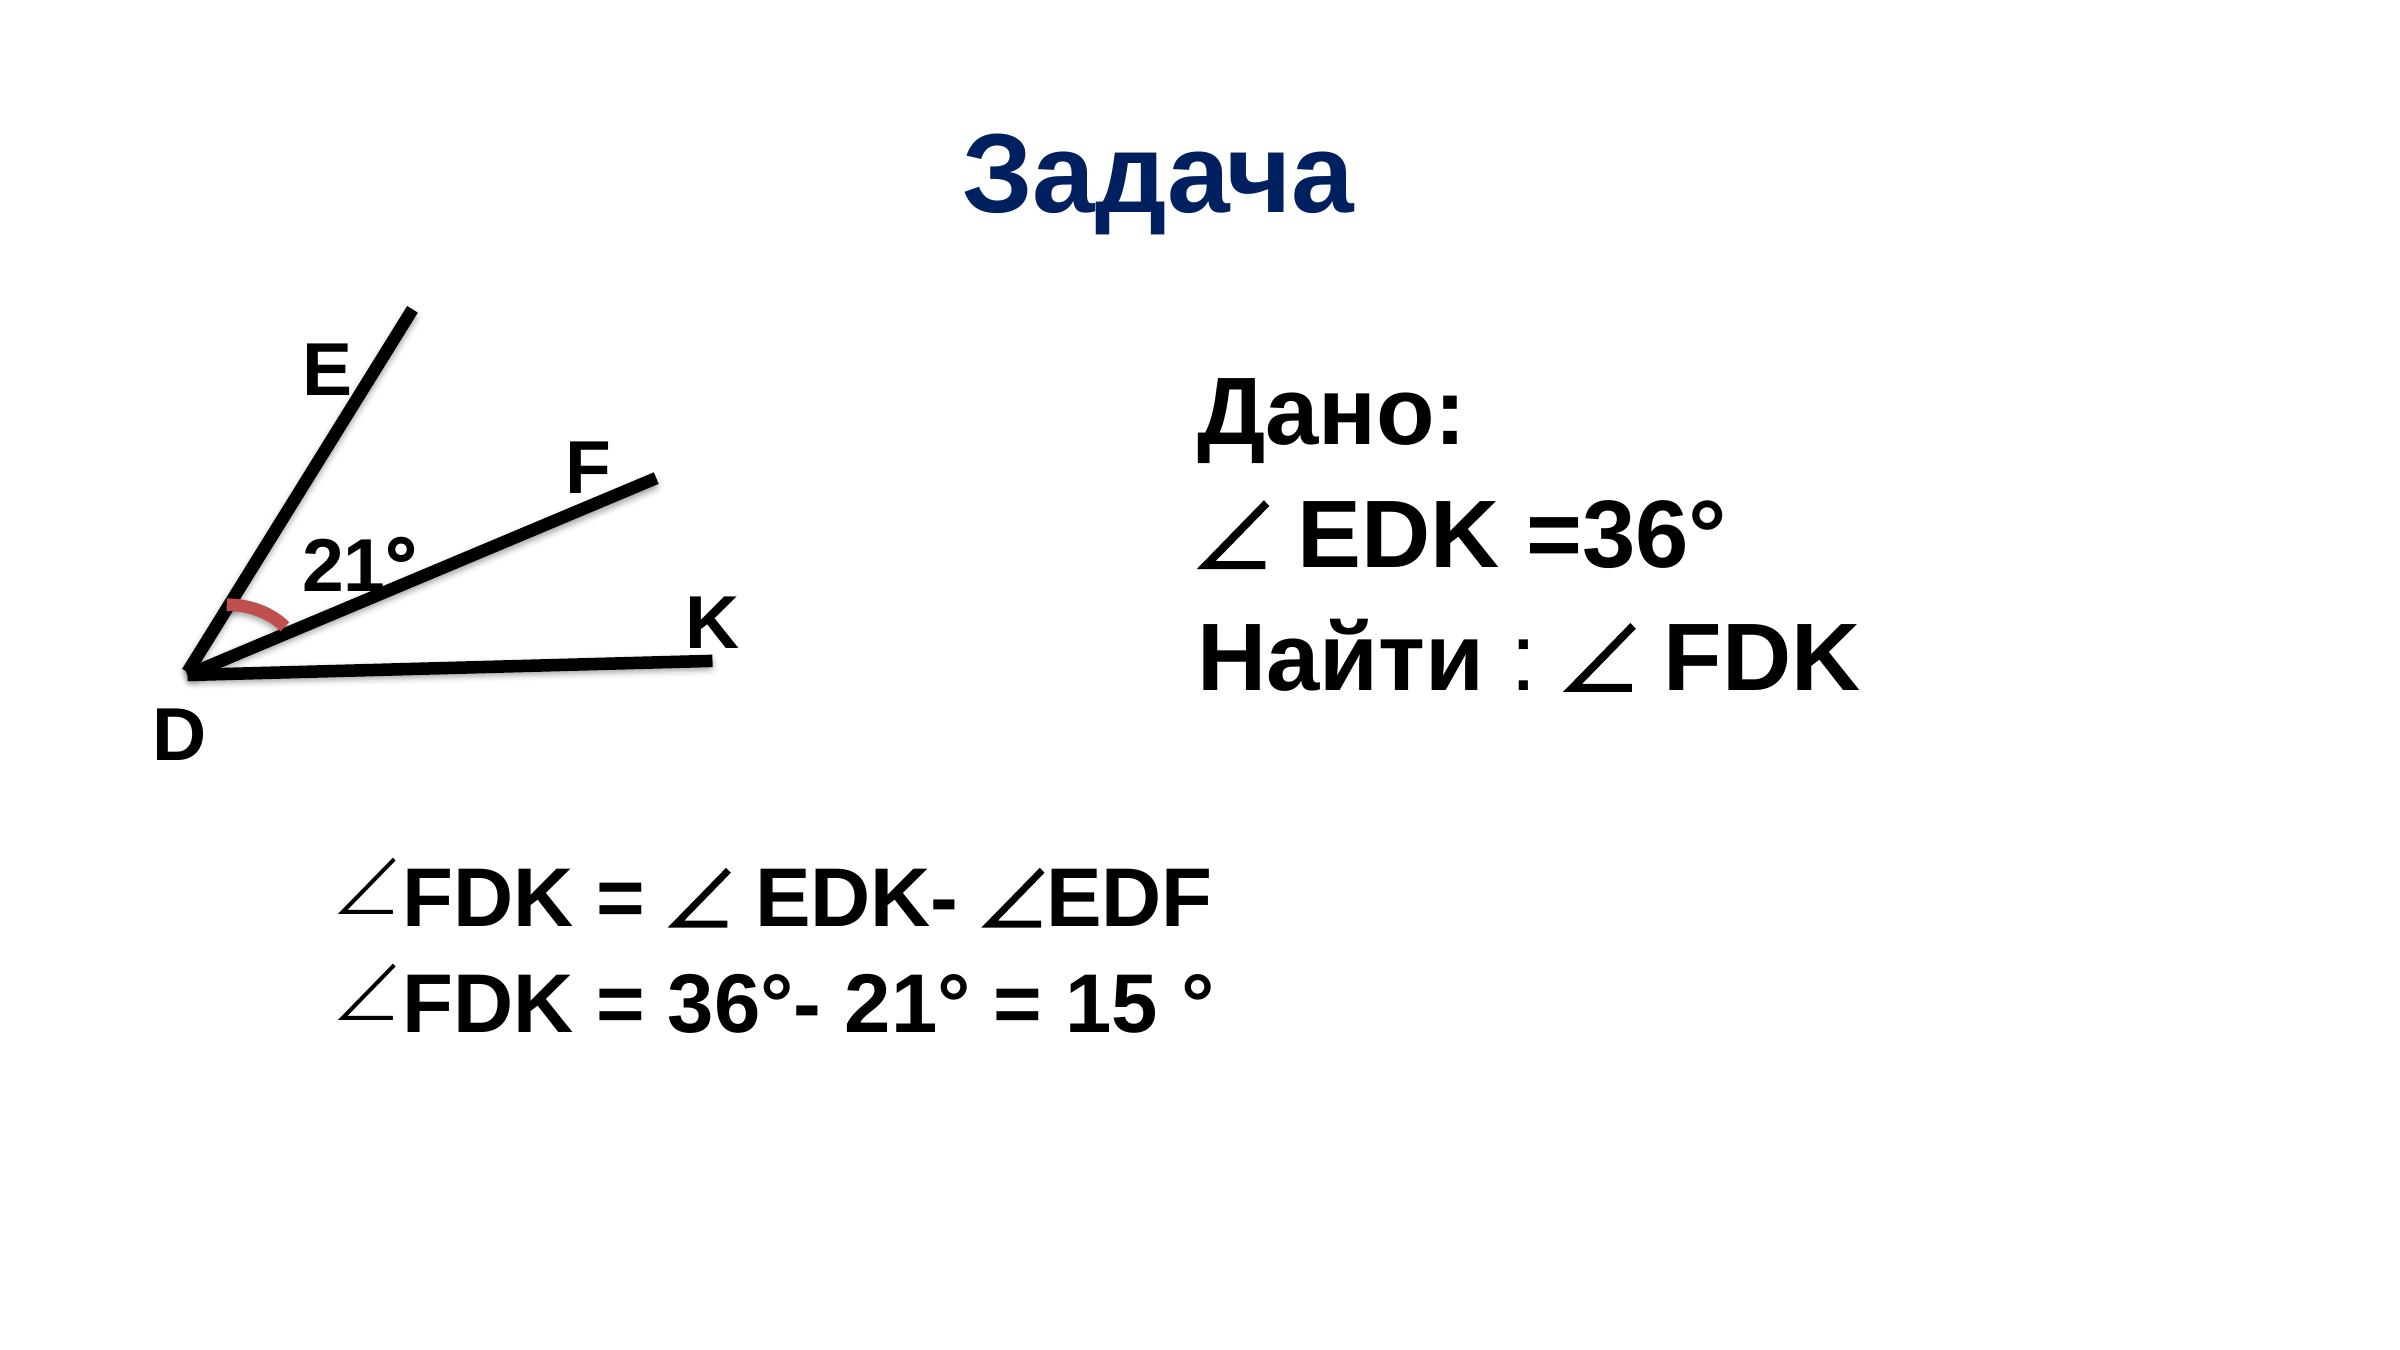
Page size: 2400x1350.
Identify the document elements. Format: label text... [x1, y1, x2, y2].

text_box Задача [683, 83, 1634, 251]
text_box Е [281, 309, 375, 376]
text_box FDK =  EDK- EDF FDK = 36°- 21° = 15 ° [206, 843, 1258, 1062]
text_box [187, 660, 713, 676]
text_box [118, 377, 482, 604]
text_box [187, 477, 657, 660]
text_box F [543, 407, 657, 477]
text_box Дано:  EDK =36° Найти :  FDK [1068, 351, 2269, 722]
text_box D [131, 674, 229, 787]
text_box K [663, 562, 758, 674]
